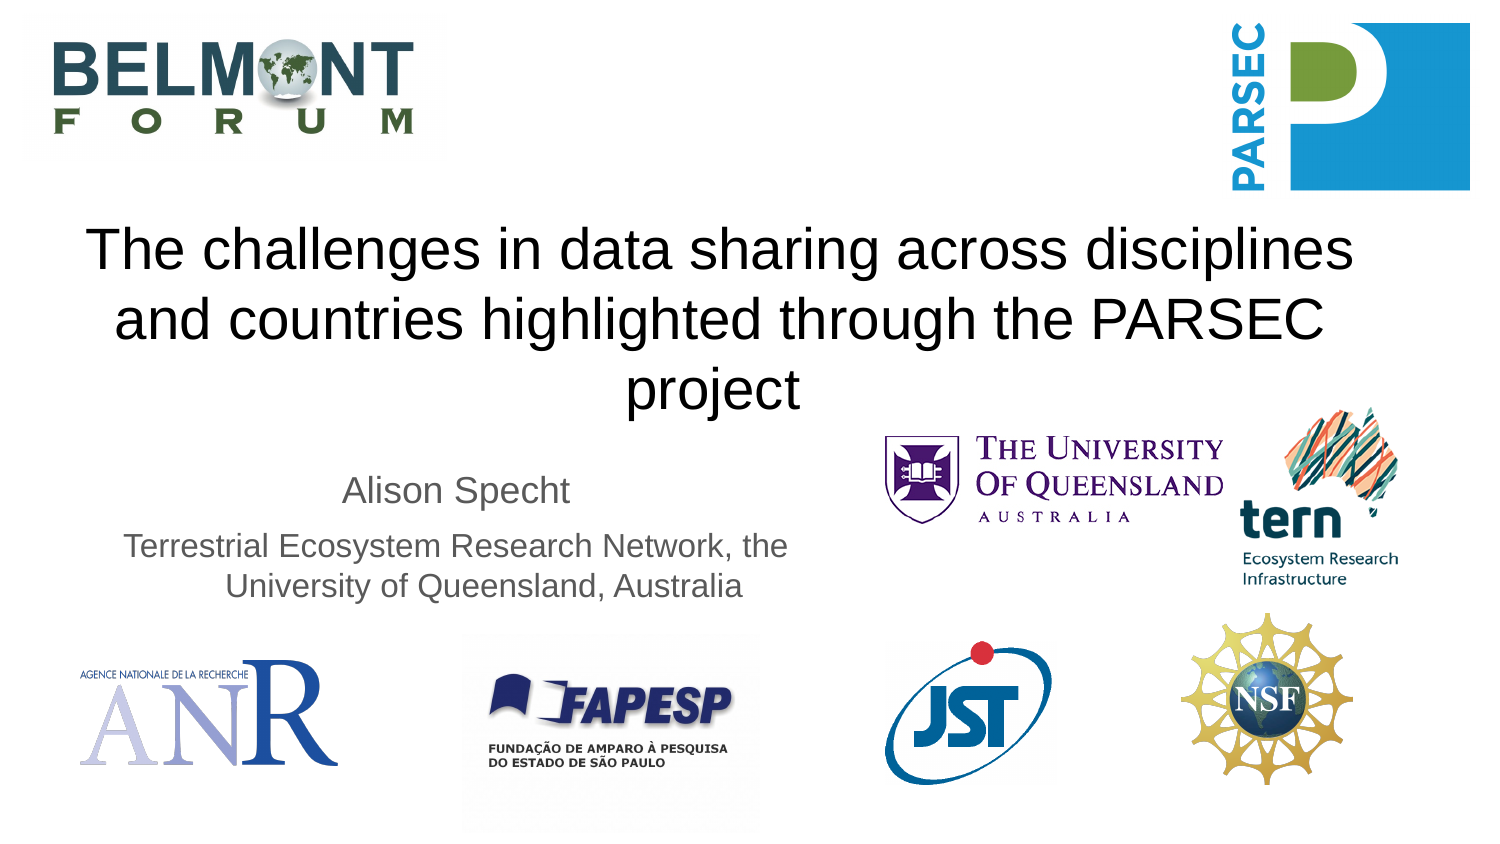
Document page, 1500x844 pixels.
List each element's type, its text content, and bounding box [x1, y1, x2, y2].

picture [1181, 613, 1353, 785]
picture [21, 13, 448, 162]
title The challenges in data sharing across disciplines and countries highlighted through the PARSEC project [22, 203, 1420, 437]
picture [1222, 14, 1480, 199]
subtitle Alison Specht Terrestrial Ecosystem Research Network, the University of Queensland, Australia [15, 451, 879, 652]
picture [79, 660, 338, 766]
picture [867, 396, 1421, 597]
picture [462, 633, 761, 833]
picture [885, 641, 1057, 785]
